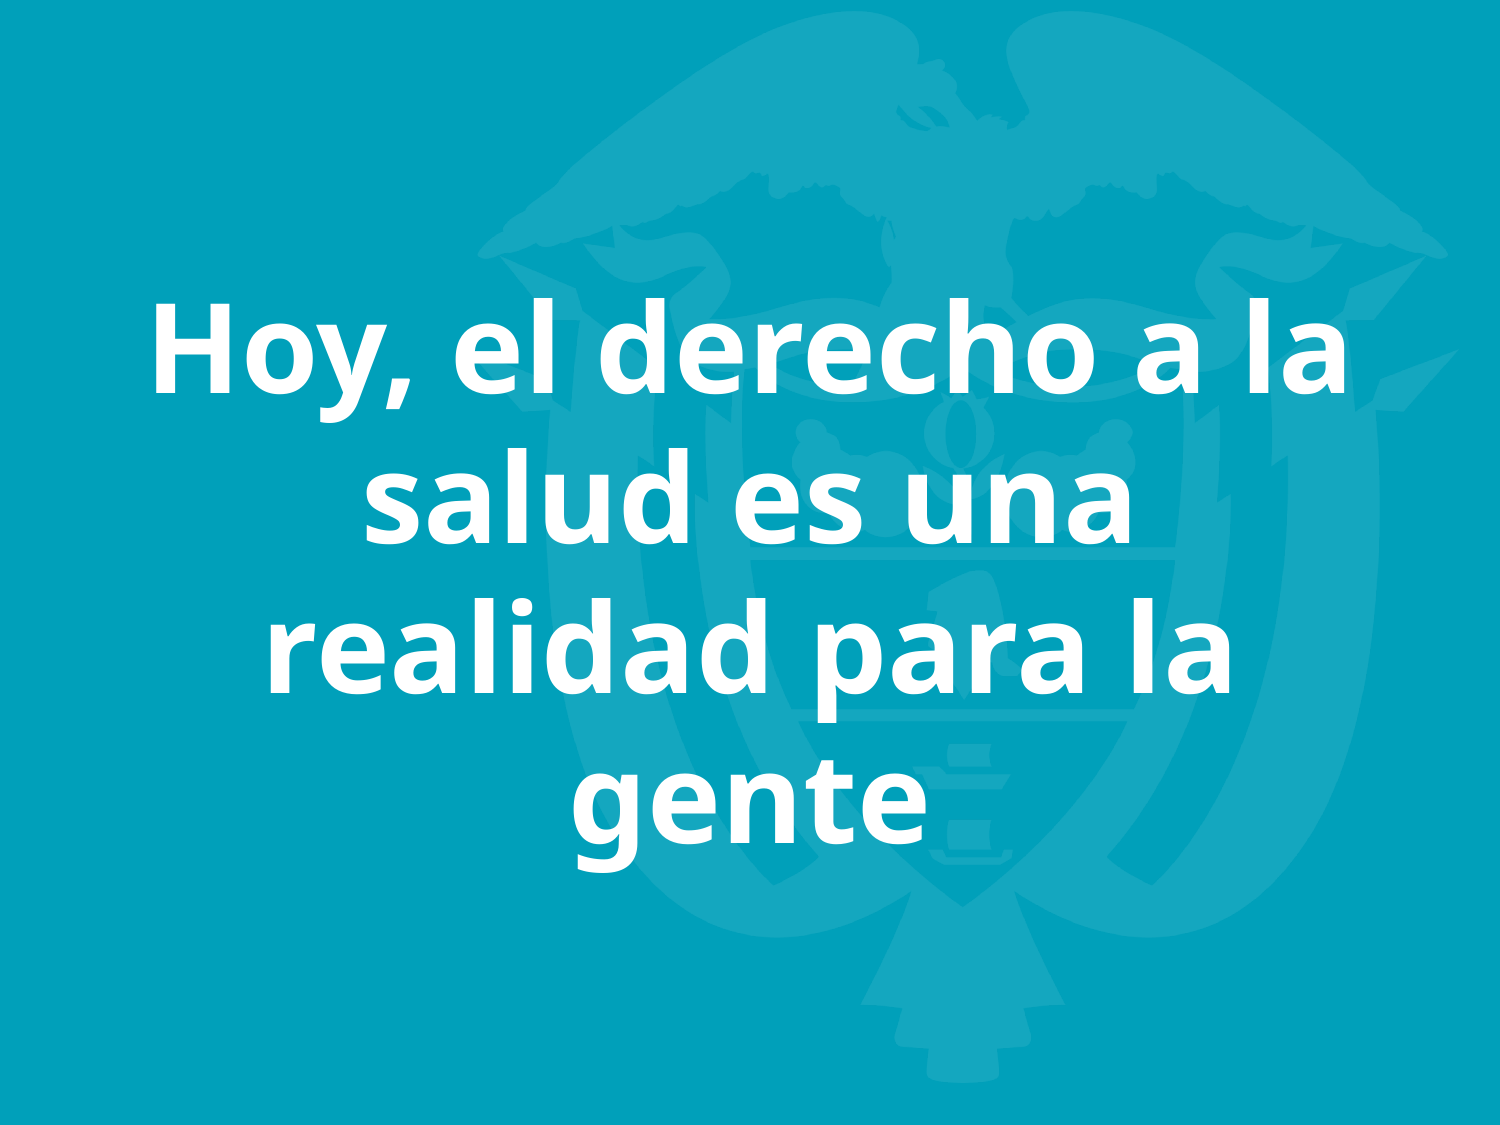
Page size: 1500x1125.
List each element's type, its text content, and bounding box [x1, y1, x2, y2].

title Hoy, el derecho a la salud es una realidad para la gente [112, 338, 1388, 799]
picture [466, 7, 1459, 1083]
